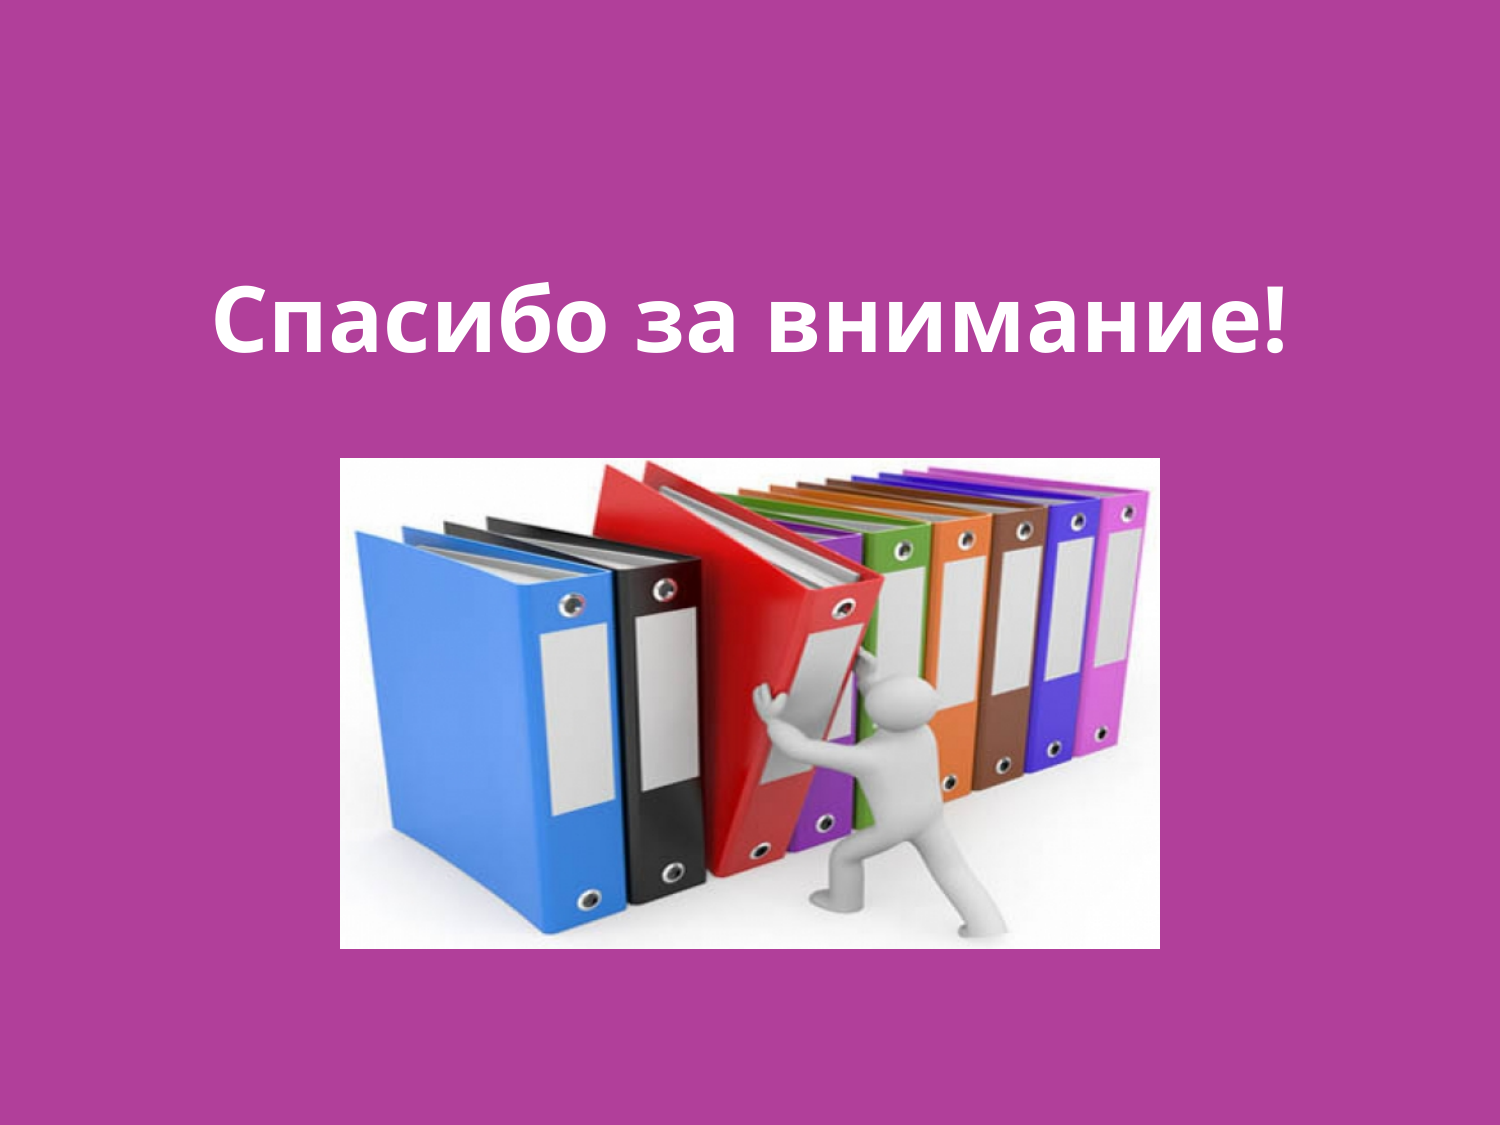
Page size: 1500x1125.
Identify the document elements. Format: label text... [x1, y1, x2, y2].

title Спасибо за внимание! [75, 45, 1425, 586]
picture [339, 456, 1161, 950]
